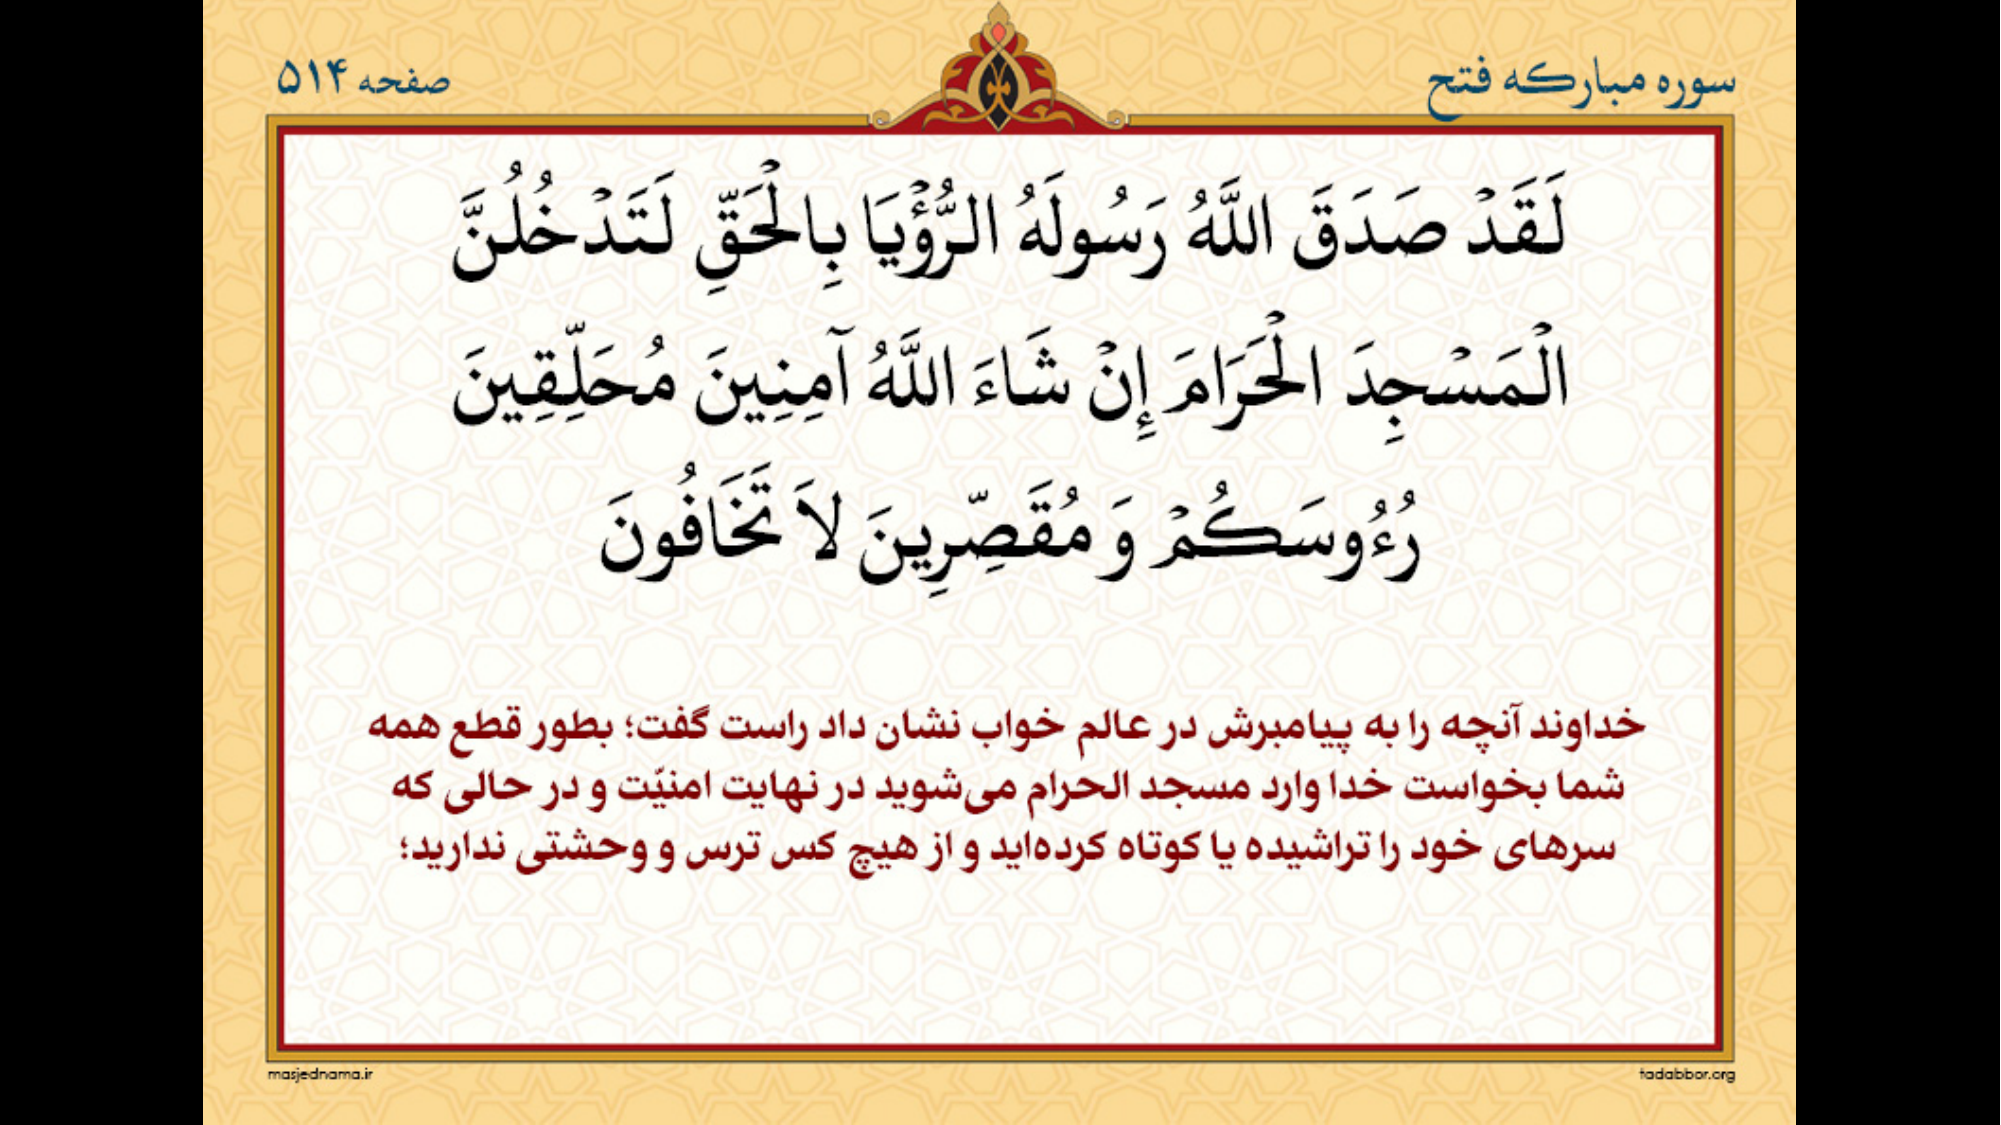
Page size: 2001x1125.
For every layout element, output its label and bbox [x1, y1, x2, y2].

picture [203, 0, 1796, 1125]
